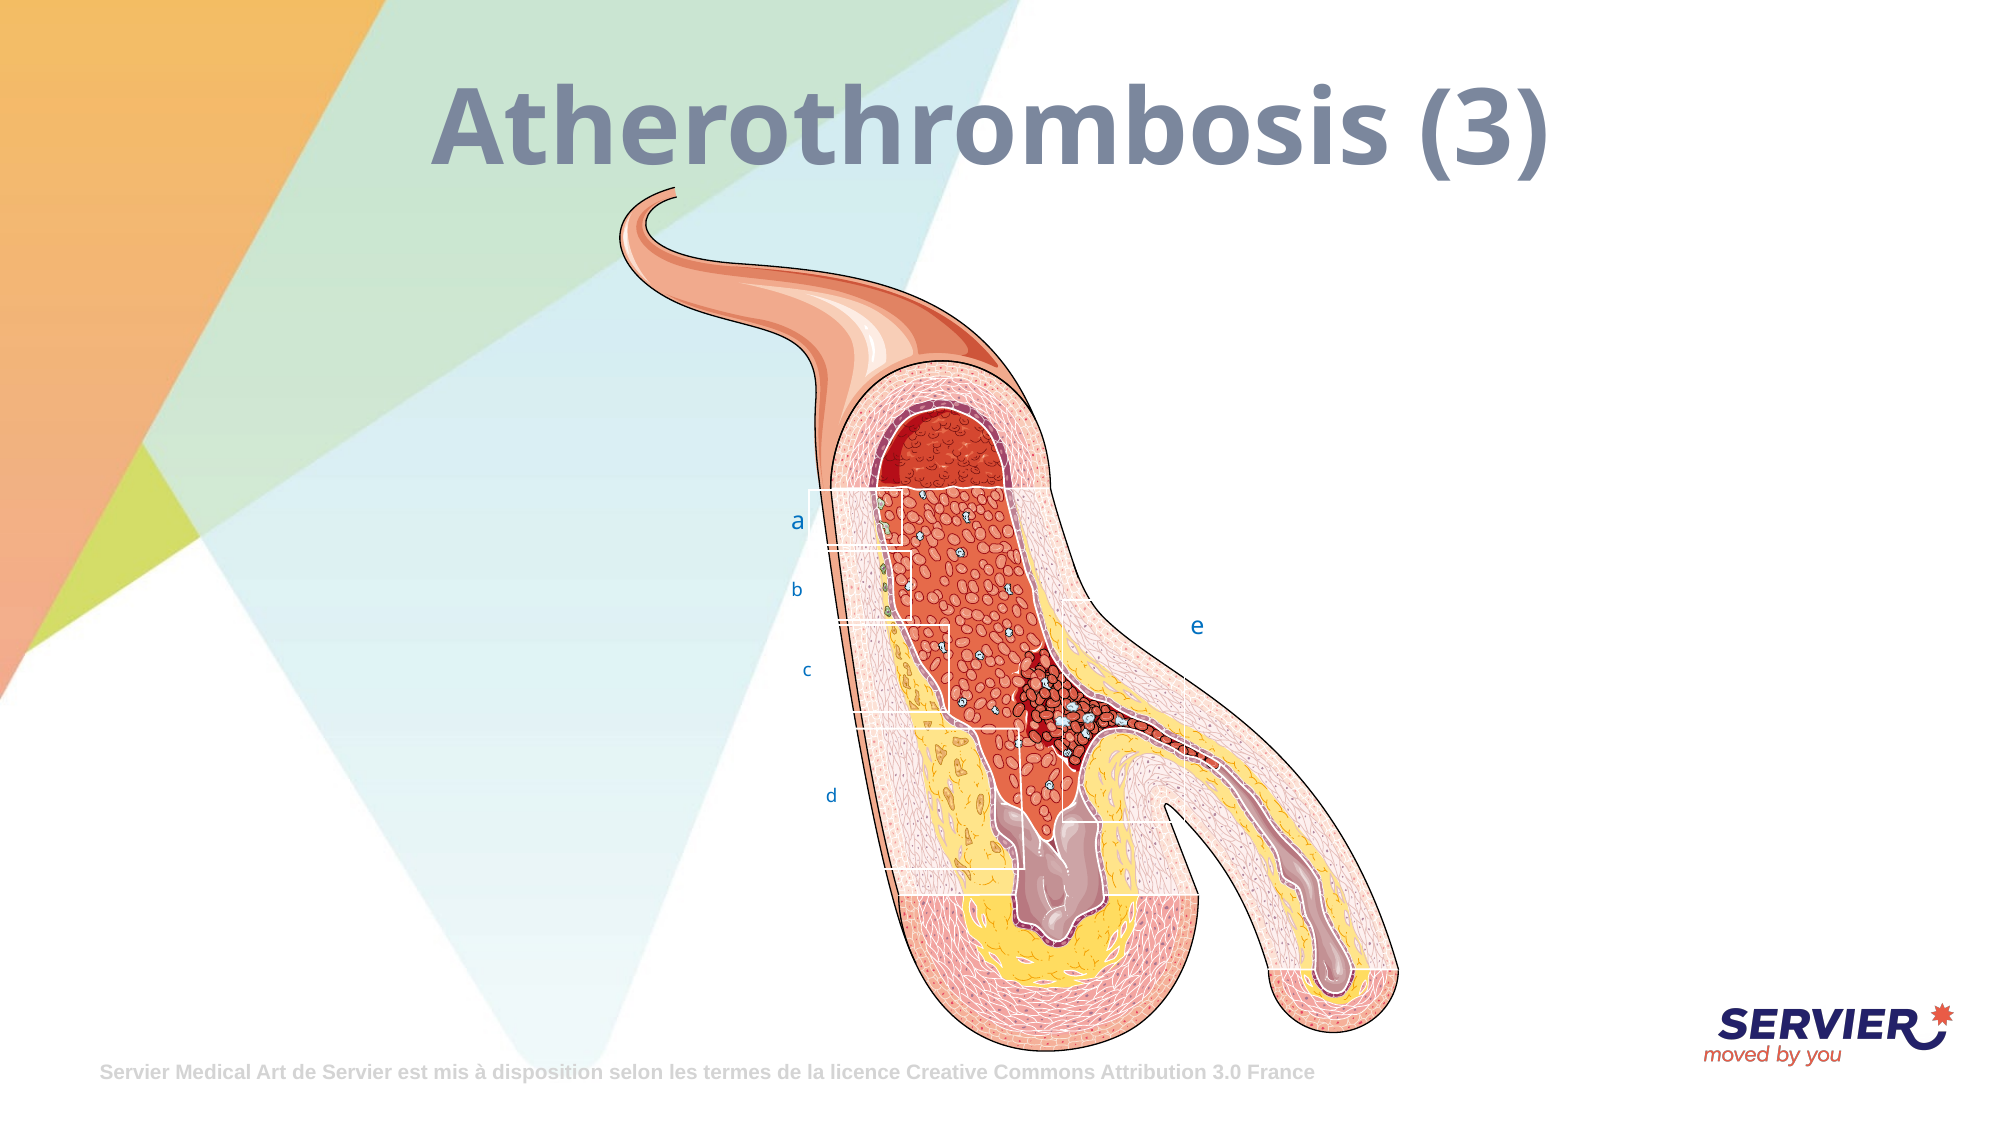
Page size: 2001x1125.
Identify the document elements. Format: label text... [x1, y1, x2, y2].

picture [0, 0, 2001, 1125]
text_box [601, 187, 1399, 1052]
title Atherothrombosis (3) [54, 12, 1926, 232]
